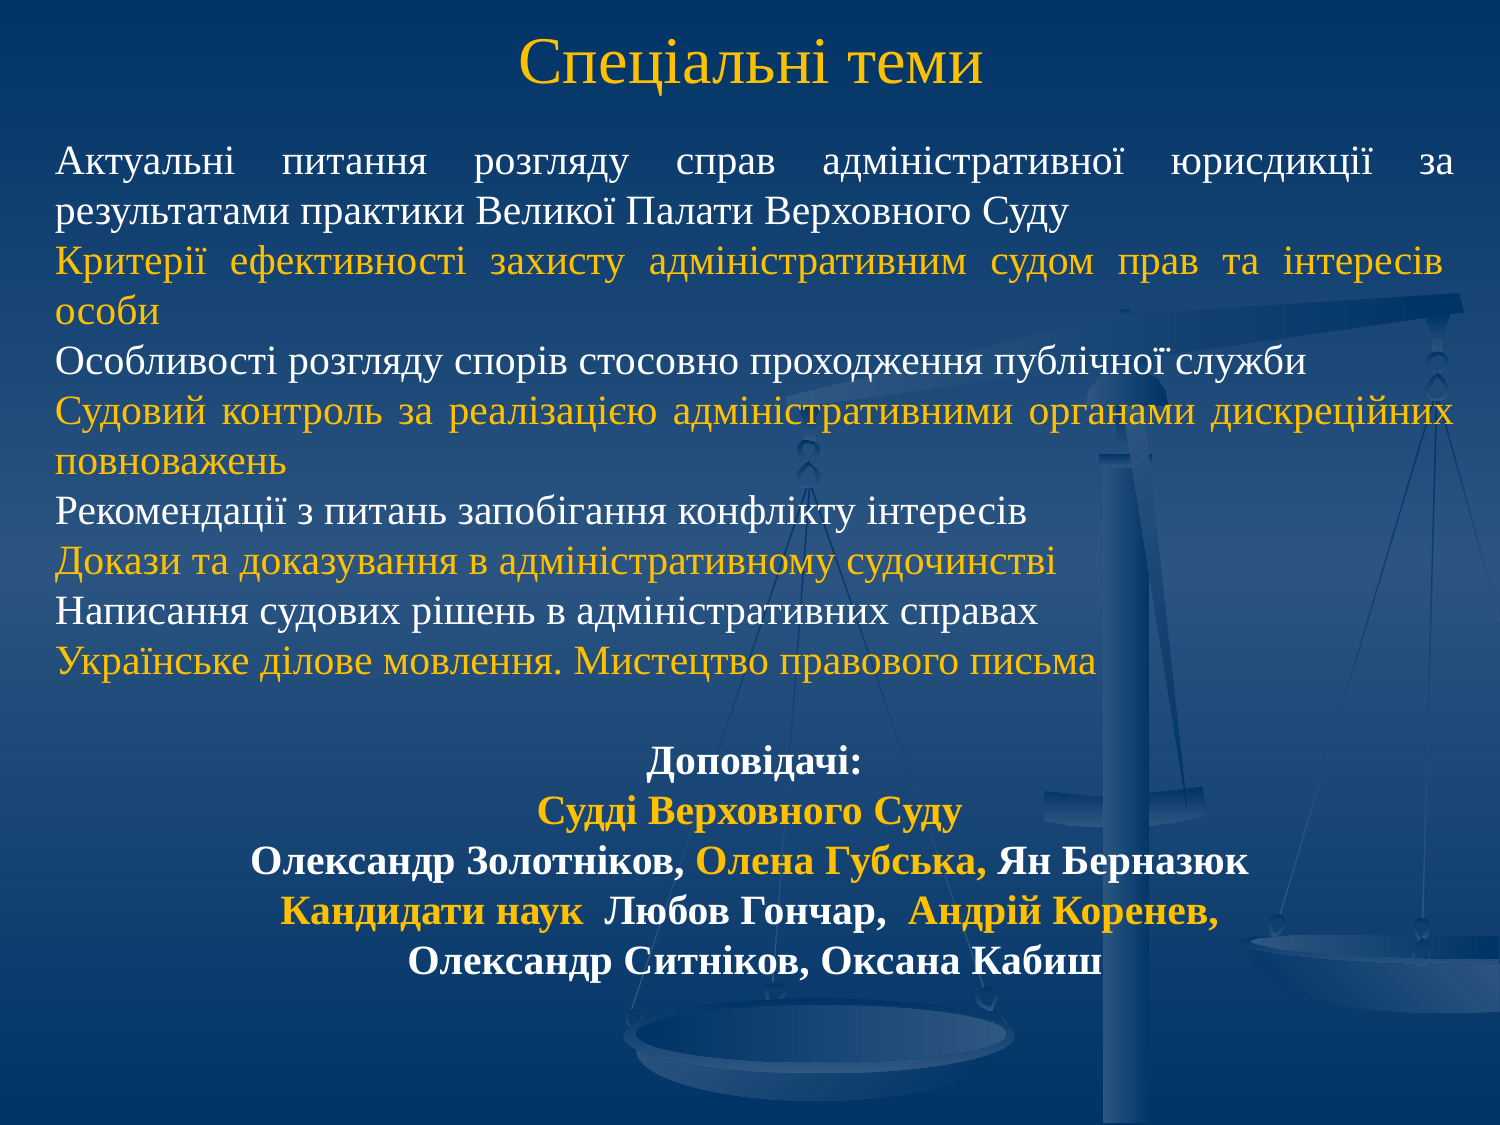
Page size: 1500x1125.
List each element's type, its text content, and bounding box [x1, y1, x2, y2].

text_box Актуальні питання розгляду справ адміністративної юрисдикції за результатами практики Великої Палати Верховного Суду Критерії ефективності захисту адміністративним судом прав та інтересів особи Особливості розгляду спорів стосовно проходження публічної̈ служби Судовий контроль за реалізацією адміністративними органами дискреційних повноважень Рекомендації з питань запобігання конфлікту інтересів Докази та доказування в адміністративному судочинстві Написання судових рішень в адміністративних справах Українське ділове мовлення. Мистецтво правового письма Доповідачі: Судді Верховного Суду Олександр Золотніков, Олена Губська, Ян Берназюк Кандидати наук Любов Гончар, Андрій Коренев, Олександр Ситніков, Оксана Кабиш [40, 125, 1470, 991]
title Спеціальні теми [76, 18, 1427, 91]
